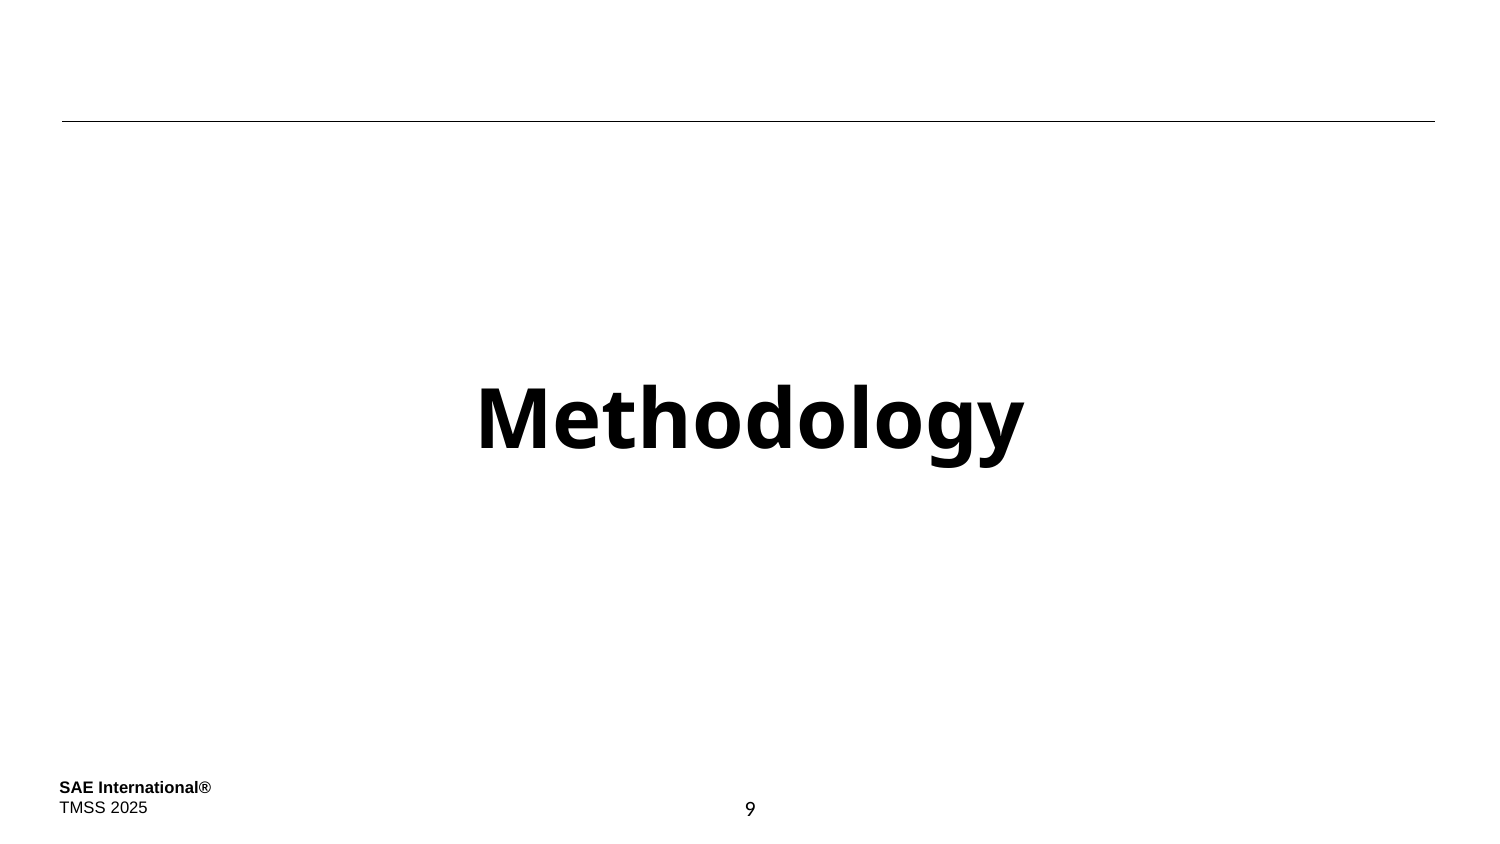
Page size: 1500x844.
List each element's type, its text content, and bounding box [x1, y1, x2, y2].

title Methodology [103, 340, 1397, 504]
